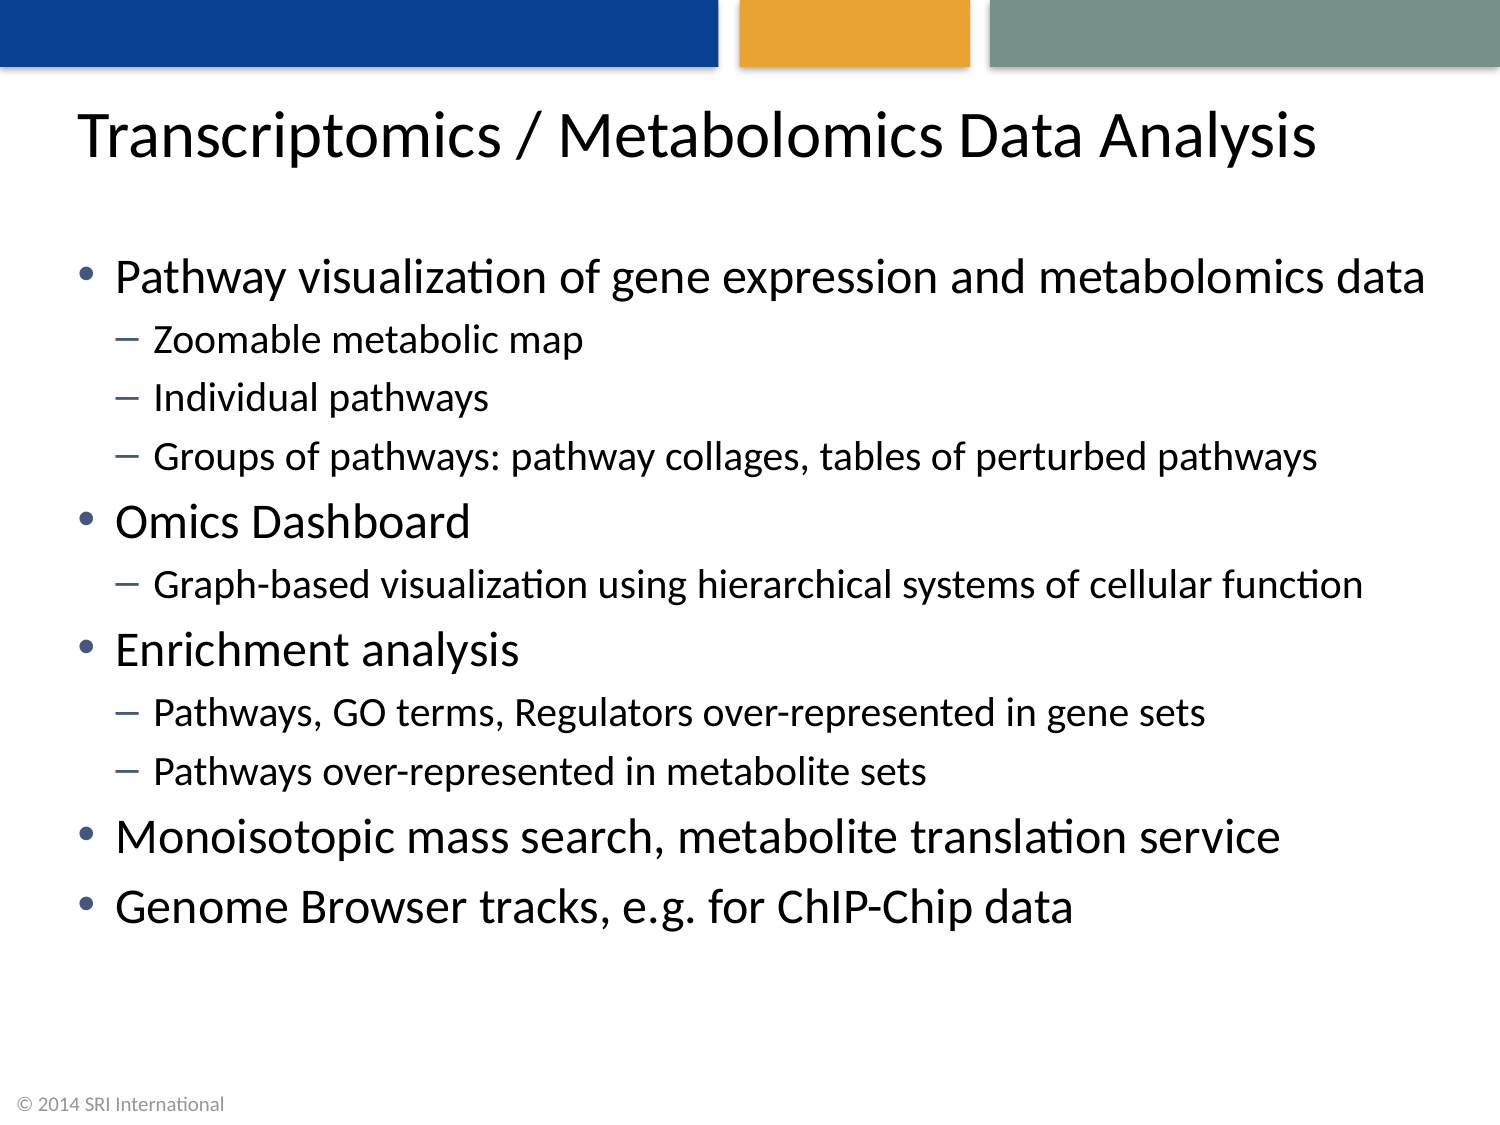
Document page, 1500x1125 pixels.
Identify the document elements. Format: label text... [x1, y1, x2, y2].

list Pathway visualization of gene expression and metabolomics data Zoomable metabolic map Individual pathways Groups of pathways: pathway collages, tables of perturbed pathways Omics Dashboard Graph-based visualization using hierarchical systems of cellular function Enrichment analysis Pathways, GO terms, Regulators over-represented in gene sets Pathways over-represented in metabolite sets Monoisotopic mass search, metabolite translation service Genome Browser tracks, e.g. for ChIP-Chip data [62, 235, 1464, 1006]
title Transcriptomics / Metabolomics Data Analysis [62, 44, 1413, 233]
